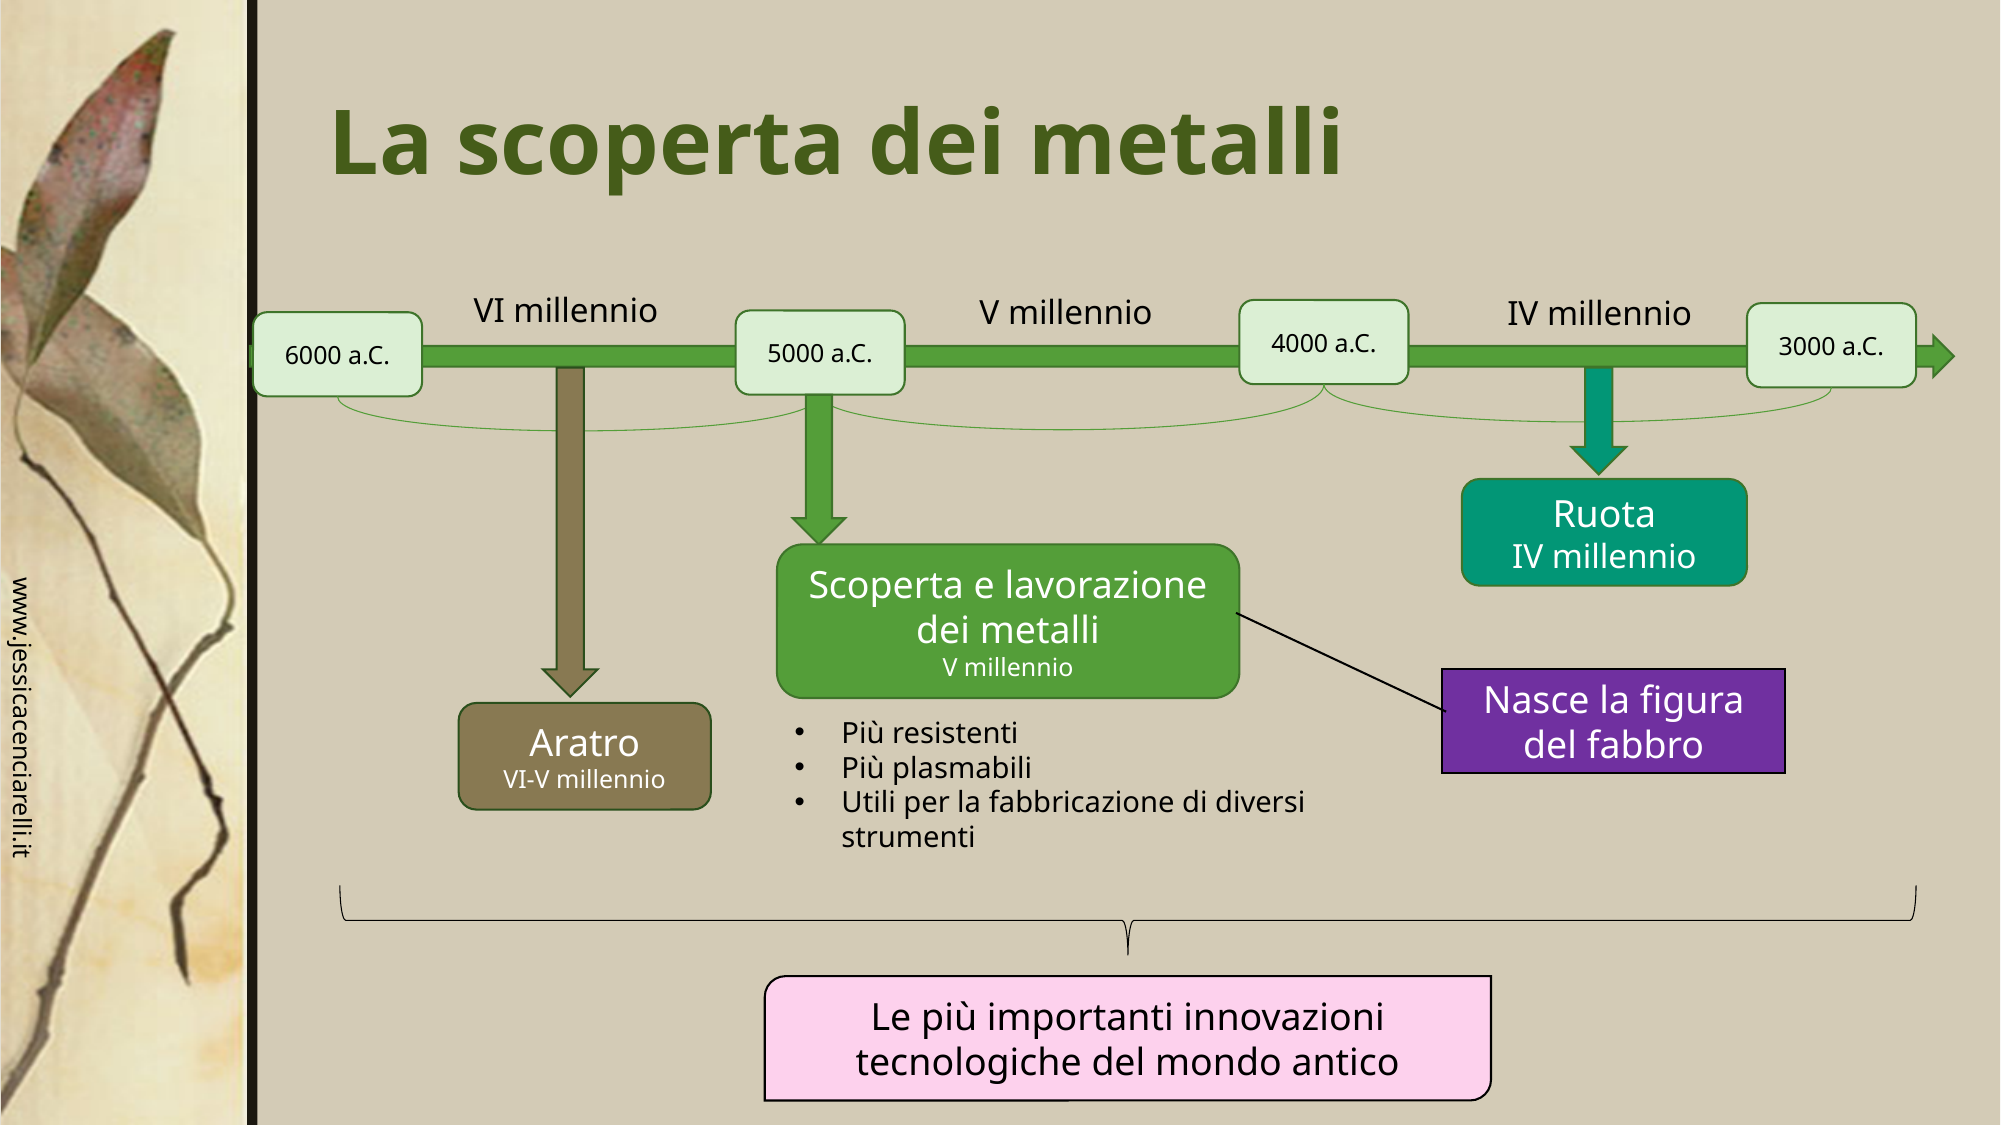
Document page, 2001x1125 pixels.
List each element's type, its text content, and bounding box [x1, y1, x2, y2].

text_box IV millennio [1580, 284, 1786, 340]
text_box [1410, 344, 1576, 368]
text_box [540, 366, 601, 699]
text_box [1568, 445, 1576, 454]
text_box Nasce la figura del fabbro [1235, 611, 1786, 774]
text_box Aratro VI-V millennio [457, 701, 712, 811]
text_box Ruota IV millennio [1580, 477, 1749, 587]
text_box 4000 a.C. [1238, 298, 1410, 386]
text_box VI millennio [580, 281, 752, 337]
text_box 5000 a.C. [734, 309, 906, 396]
text_box Ruota IV millennio [1460, 477, 1576, 587]
text_box [1580, 366, 1629, 476]
text_box [339, 885, 1917, 956]
text_box IV millennio [1492, 284, 1576, 340]
text_box [906, 344, 1066, 368]
text_box V millennio [964, 283, 1066, 339]
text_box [1066, 137, 1078, 642]
text_box Scoperta e lavorazione dei metalli V millennio [775, 543, 1241, 700]
text_box VI millennio [458, 281, 577, 337]
text_box 6000 a.C. [251, 311, 424, 398]
text_box [1918, 333, 1956, 380]
title La scoperta dei metalli [313, 45, 1954, 233]
text_box [1580, 344, 1745, 368]
text_box [424, 344, 577, 368]
text_box V millennio [1078, 283, 1258, 339]
text_box 3000 a.C. [1745, 302, 1918, 389]
text_box Più resistenti Più plasmabili Utili per la fabbricazione di diversi strumenti [779, 706, 1340, 862]
text_box [580, 344, 734, 368]
text_box [1078, 344, 1238, 368]
text_box Le più importanti innovazioni tecnologiche del mondo antico [763, 975, 1493, 1102]
text_box [790, 393, 848, 543]
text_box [1576, 131, 1580, 640]
picture [1, 0, 247, 1125]
